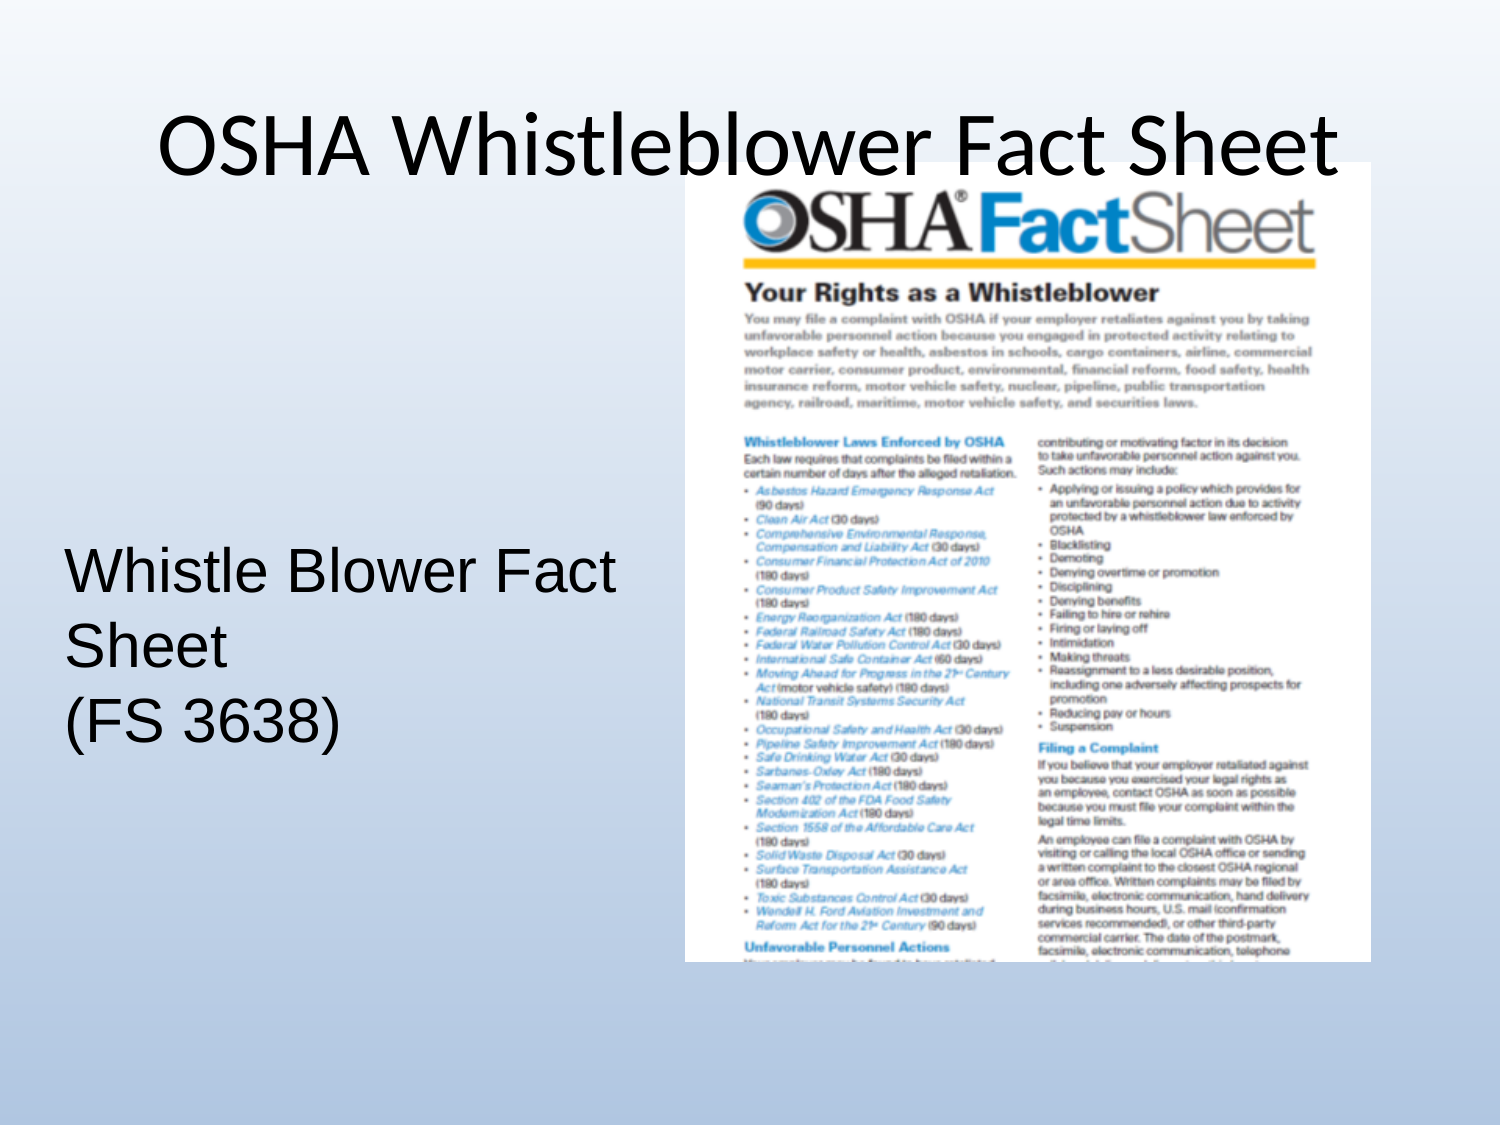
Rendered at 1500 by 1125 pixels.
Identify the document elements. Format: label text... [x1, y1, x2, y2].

picture [685, 162, 1371, 963]
text_box Whistle Blower Fact Sheet (FS 3638) [49, 522, 680, 763]
title OSHA Whistleblower Fact Sheet [75, 45, 1425, 233]
